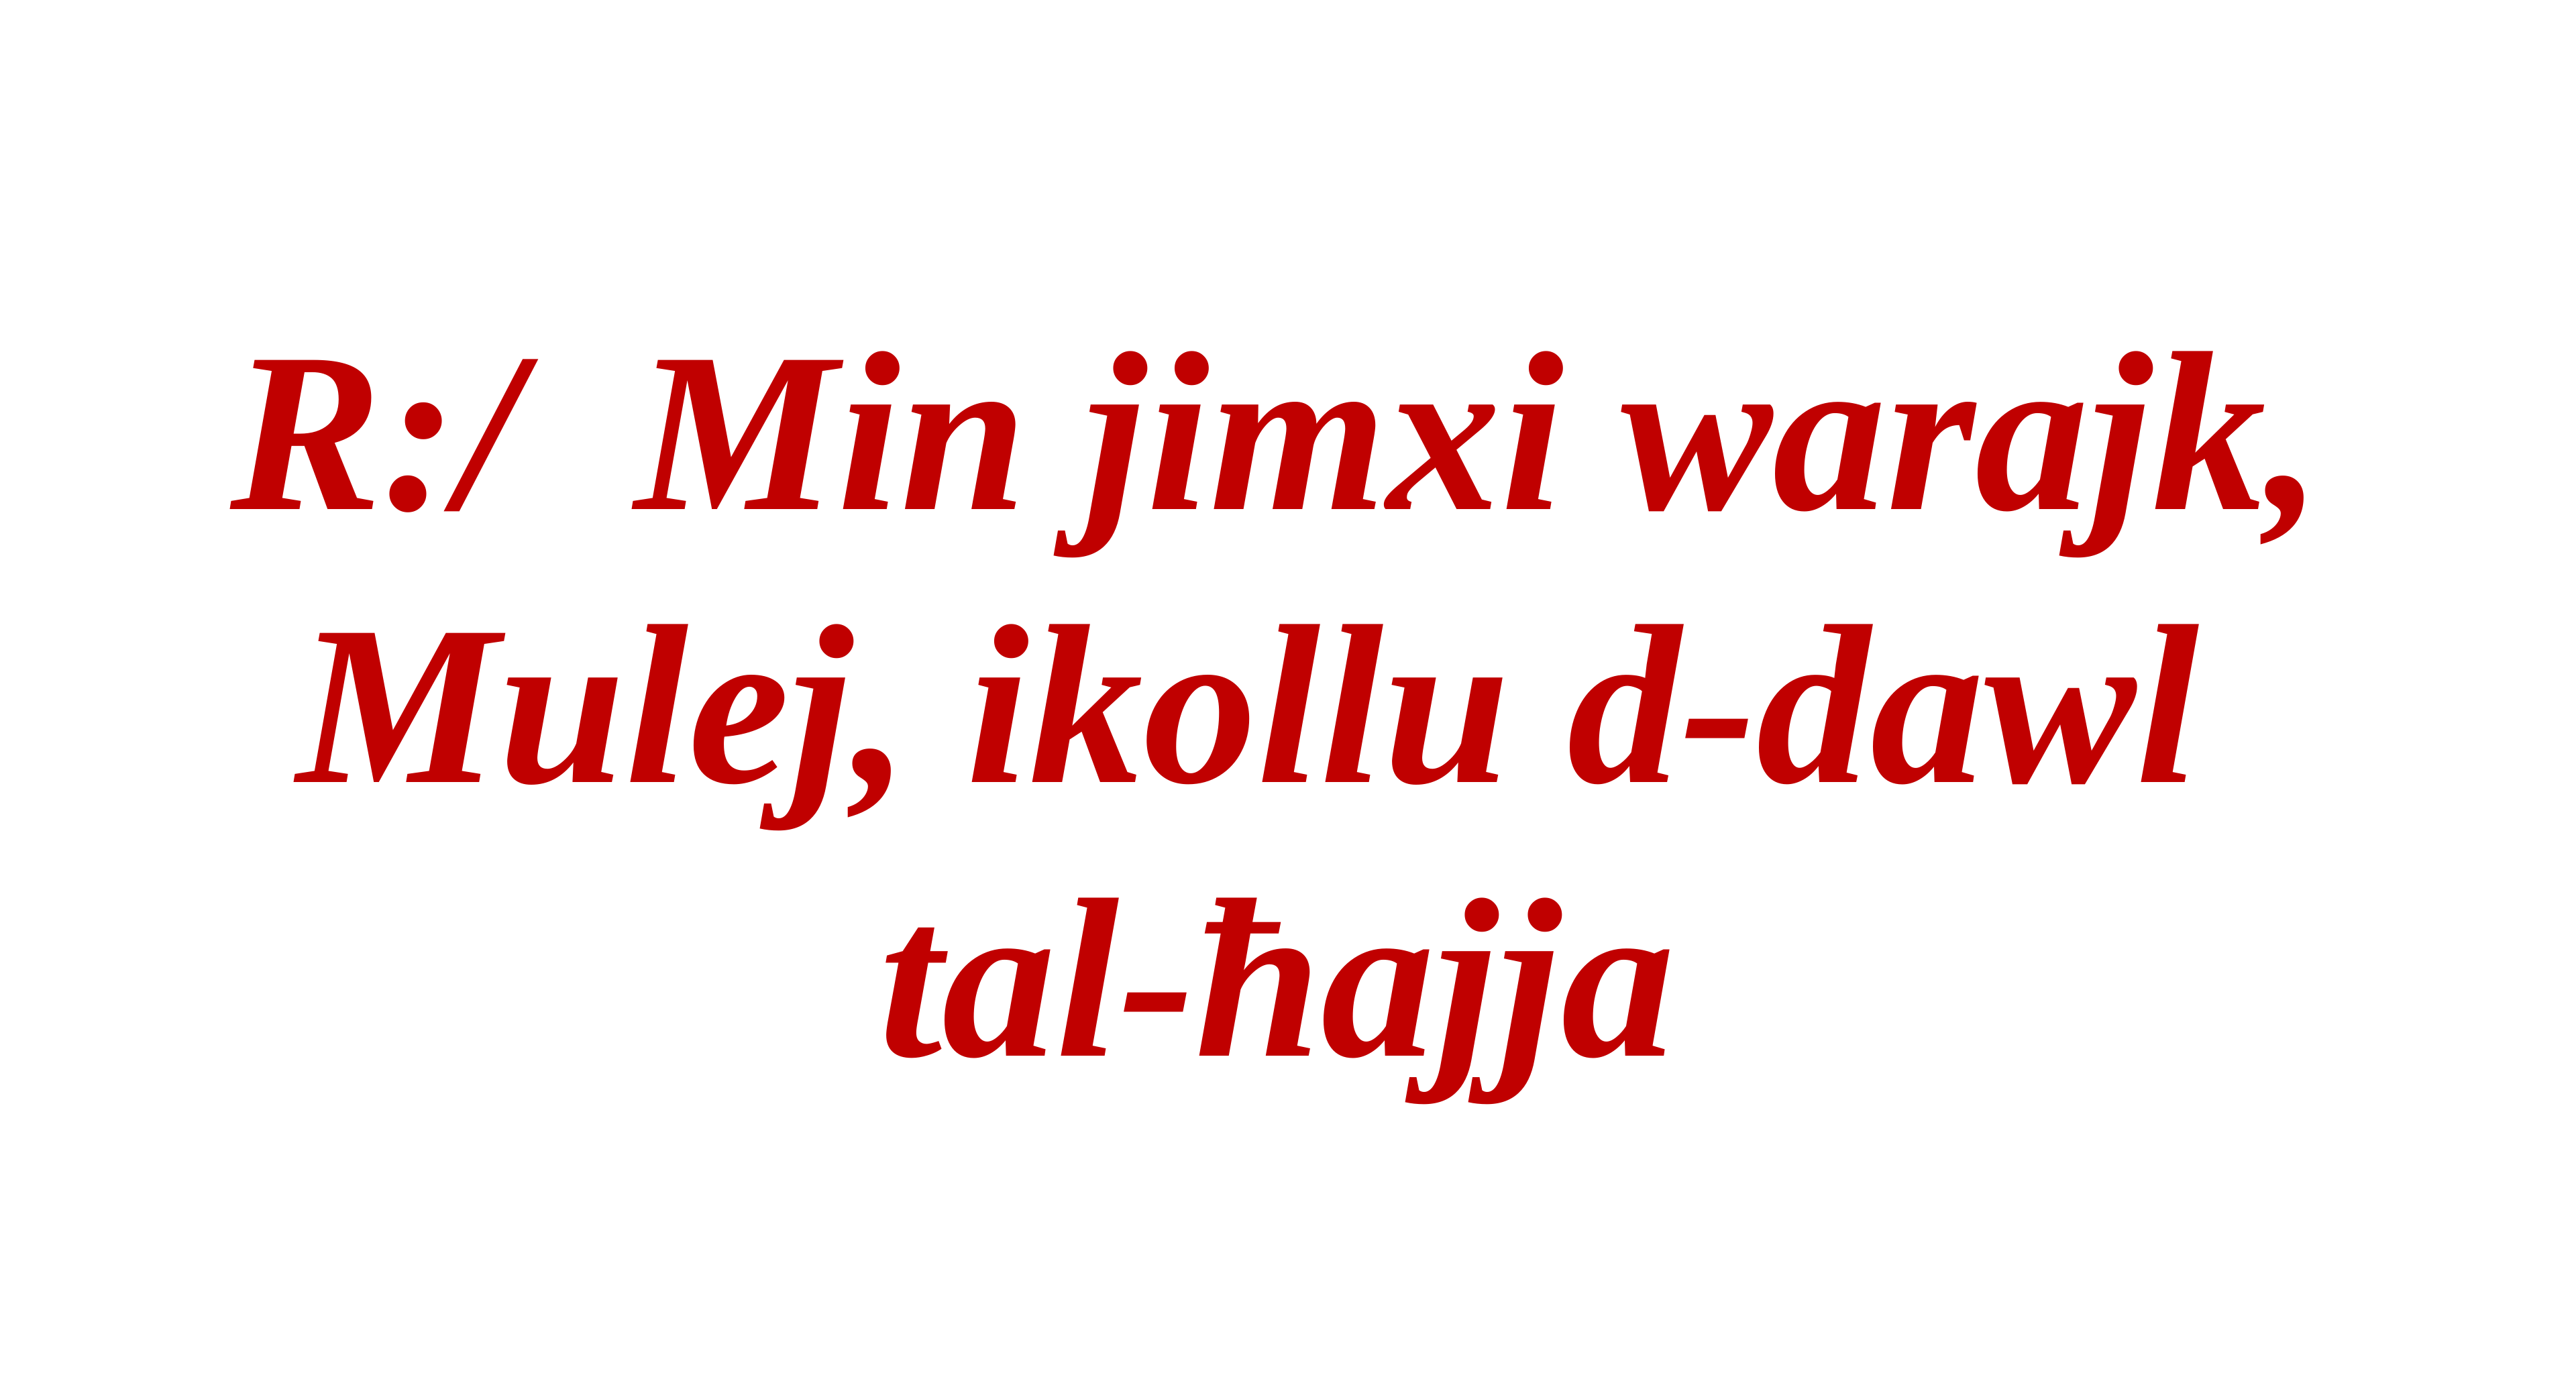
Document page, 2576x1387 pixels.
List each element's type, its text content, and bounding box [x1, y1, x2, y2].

text_box R:/ Min jimxi warajk, Mulej, ikollu d-dawl tal-ħajja [172, 270, 2383, 1113]
